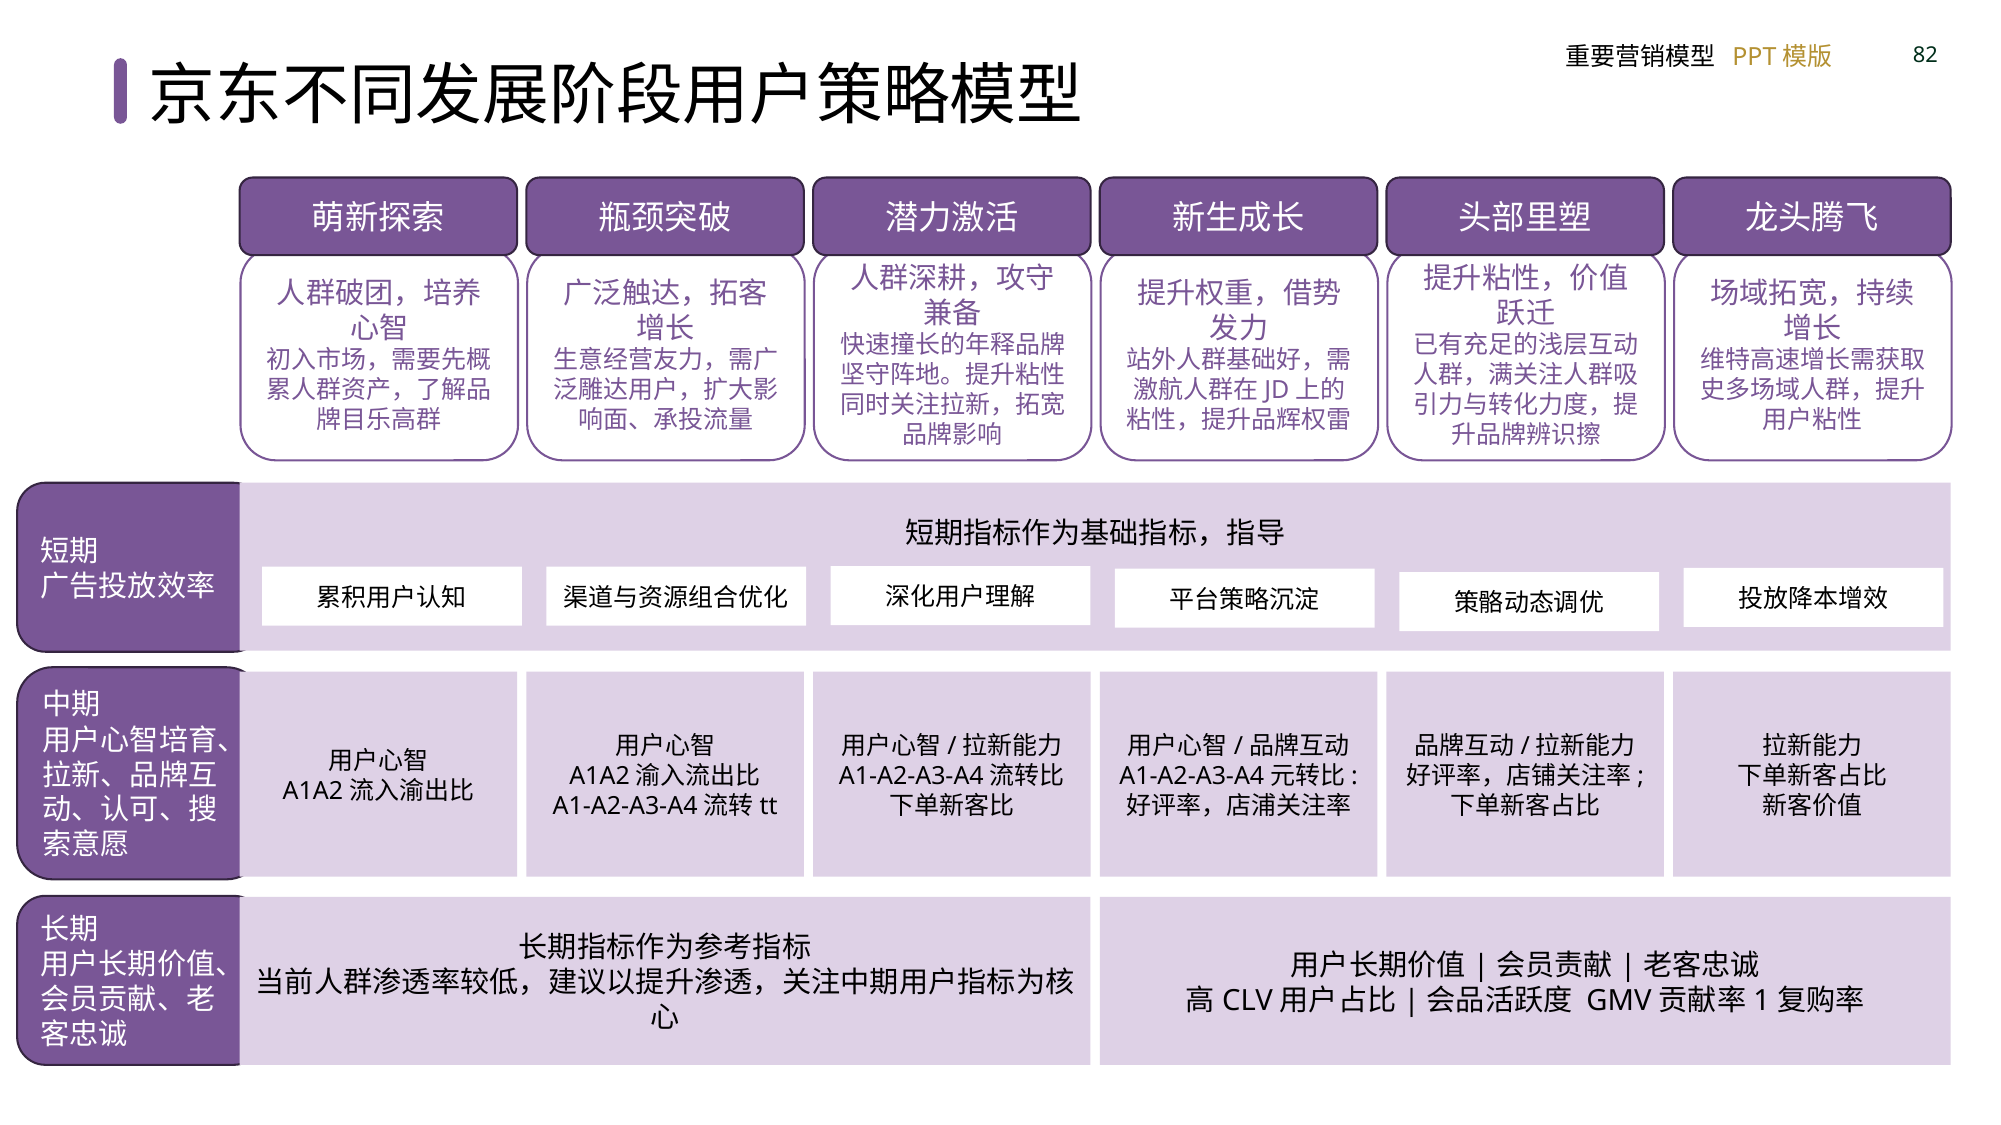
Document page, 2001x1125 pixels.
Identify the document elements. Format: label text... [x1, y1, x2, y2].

text_box 策骼动态调优 [1398, 571, 1660, 632]
text_box 场域拓宽，持续增长 维特高速增长需获取史多场域人群，提升用户粘性 [1673, 256, 1953, 462]
text_box 平台策略沉淀 [1114, 568, 1376, 629]
text_box 人群深耕，攻守兼备 快速撞长的年释品牌坚守阵地。提升粘性同时关注拉新，拓宽品牌影响 [812, 256, 1093, 462]
text_box 新生成长 [1098, 176, 1379, 257]
text_box 拉新能力 下单新客占比 新客价值 [1672, 671, 1952, 878]
text_box 长期 用户长期价值、会员贡献、老客忠诚 [16, 894, 242, 1066]
text_box 用户长期价值|会员责献|老客忠诚 高CLV用户占比|会品活跃度 GMV贡献率1复购率 [1099, 896, 1952, 1066]
text_box 头部里塑 [1385, 176, 1666, 257]
text_box 长期指标作为参考指标 当前人群渗透率较低，建议以提升渗透，关注中期用户指标为核心 [239, 896, 1091, 1066]
text_box 萌新探索 [238, 176, 519, 257]
text_box 提升权重，借势发力 站外人群基础好，需激航人群在JD上的粘性，提升品辉权雷 [1099, 256, 1380, 462]
text_box 潜力激活 [812, 176, 1092, 257]
text_box 累积用户认知 [261, 566, 523, 627]
text_box 京东不同发展阶段用户策略模型 [134, 44, 1375, 139]
text_box 瓶颈突破 [525, 176, 805, 257]
text_box 用户心智/品牌互动 A1-A2-A3-A4元转比: 好评率，店浦关注率 [1099, 671, 1378, 878]
text_box 深化用户理解 [830, 565, 1091, 626]
text_box 人群破团，培养心智 初入市场，需要先概累人群资产，了解品牌目乐高群 [239, 256, 520, 462]
text_box 渠道与资源组合优化 [545, 566, 807, 627]
text_box 龙头腾飞 [1672, 176, 1952, 257]
text_box 提升粘性，价值跃迁 已有充足的浅层互动人群，满关注人群吸引力与转化力度，提升品牌辨识擦 [1386, 256, 1666, 462]
text_box 中期 用户心智培育、拉新、品牌互动、认可、搜索意愿 [16, 666, 245, 881]
text_box 投放降本增效 [1683, 567, 1944, 628]
text_box 用户心智 A1A2渝入流出比 A1-A2-A3-A4流转tt [525, 671, 805, 878]
text_box 短期指标作为基础指标，指导 [239, 482, 1952, 652]
text_box 短期 广告投放效率 [16, 481, 241, 653]
text_box 品牌互动/拉新能力 好评率，店铺关注率; 下单新客占比 [1385, 671, 1665, 878]
text_box 用户心智 A1A2流入渝出比 [239, 671, 518, 878]
text_box 用户心智/拉新能力 A1-A2-A3-A4流转比 下单新客比 [812, 671, 1092, 878]
text_box 广泛触达，拓客增长 生意经营友力，需广泛雕达用户，扩大影响面、承投流量 [526, 256, 806, 462]
